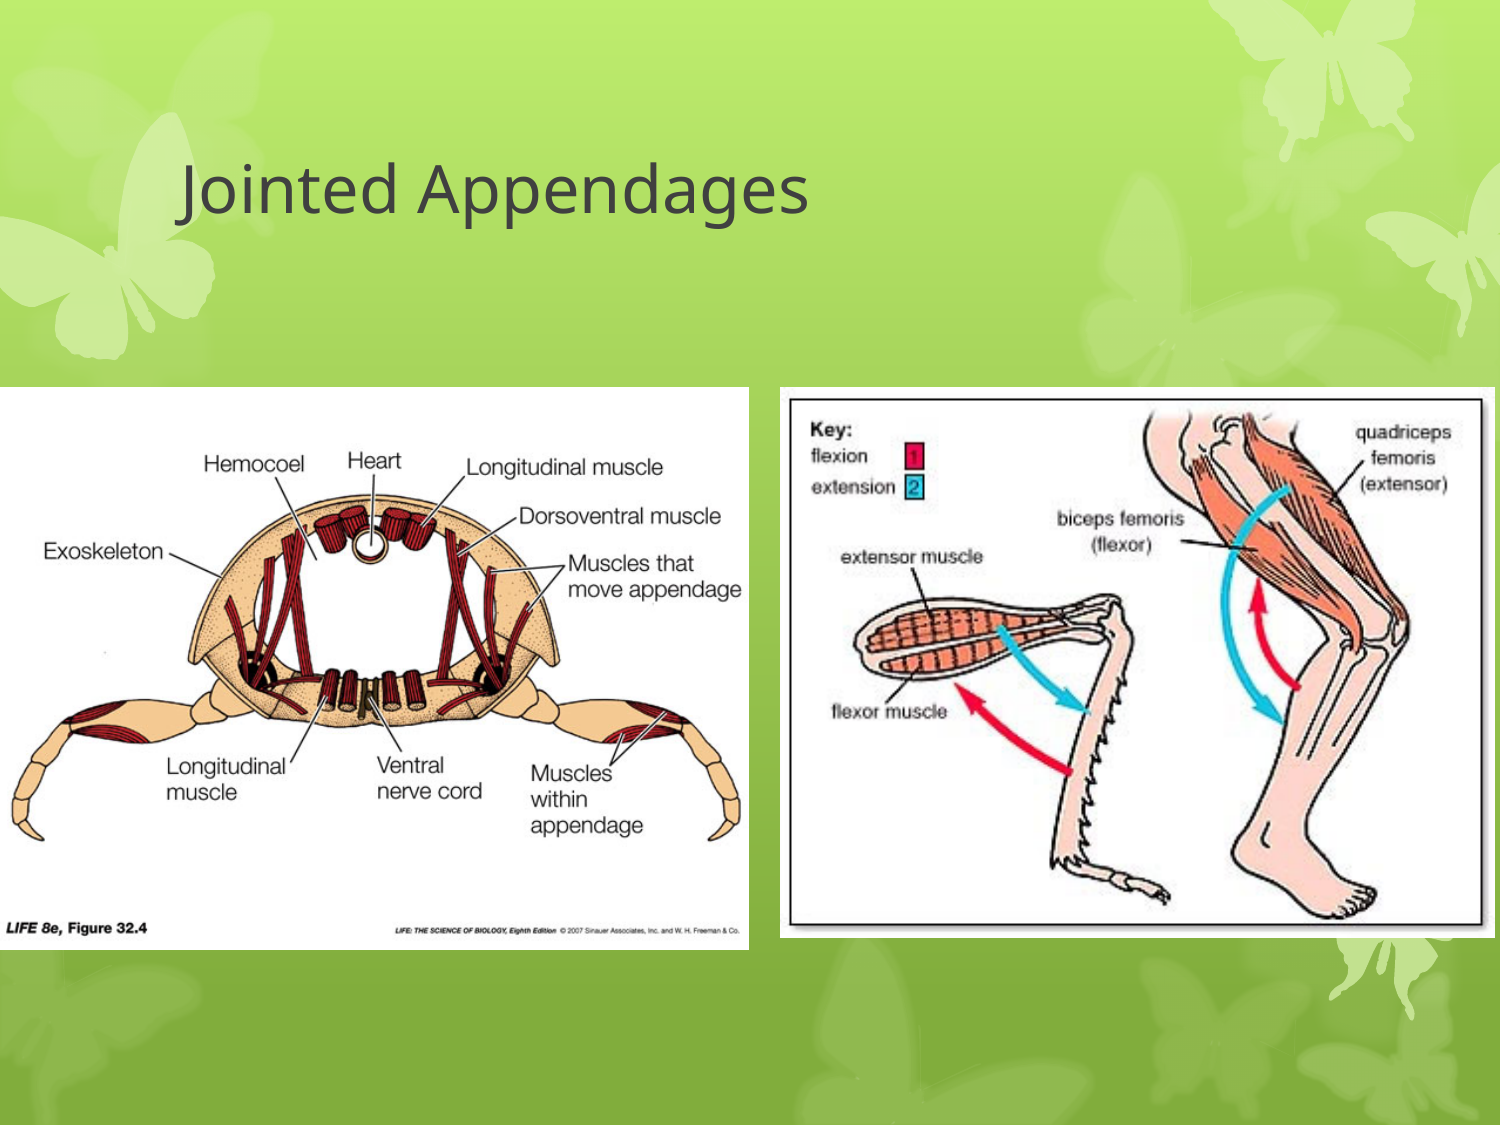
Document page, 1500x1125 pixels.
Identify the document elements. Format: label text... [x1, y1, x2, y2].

title Jointed Appendages [165, 110, 1334, 263]
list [779, 386, 1496, 938]
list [0, 386, 749, 951]
